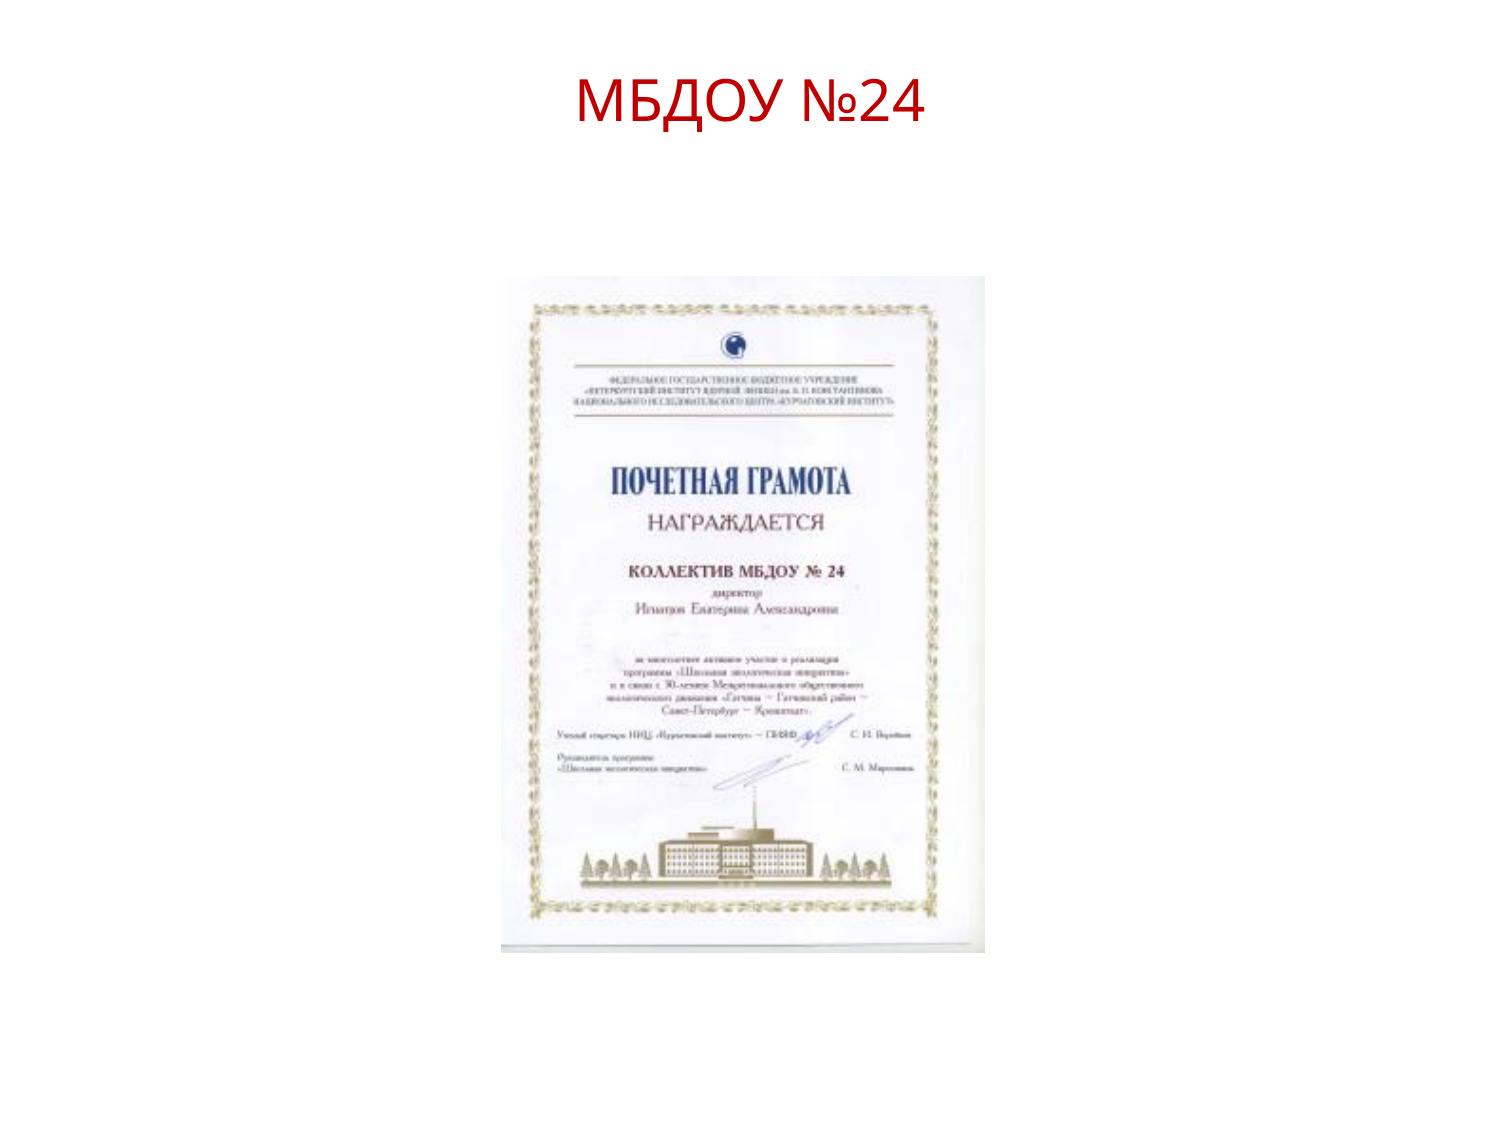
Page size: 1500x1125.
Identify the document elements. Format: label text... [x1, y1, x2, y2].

title МБДОУ №24 [0, 48, 1500, 206]
picture [501, 276, 985, 953]
